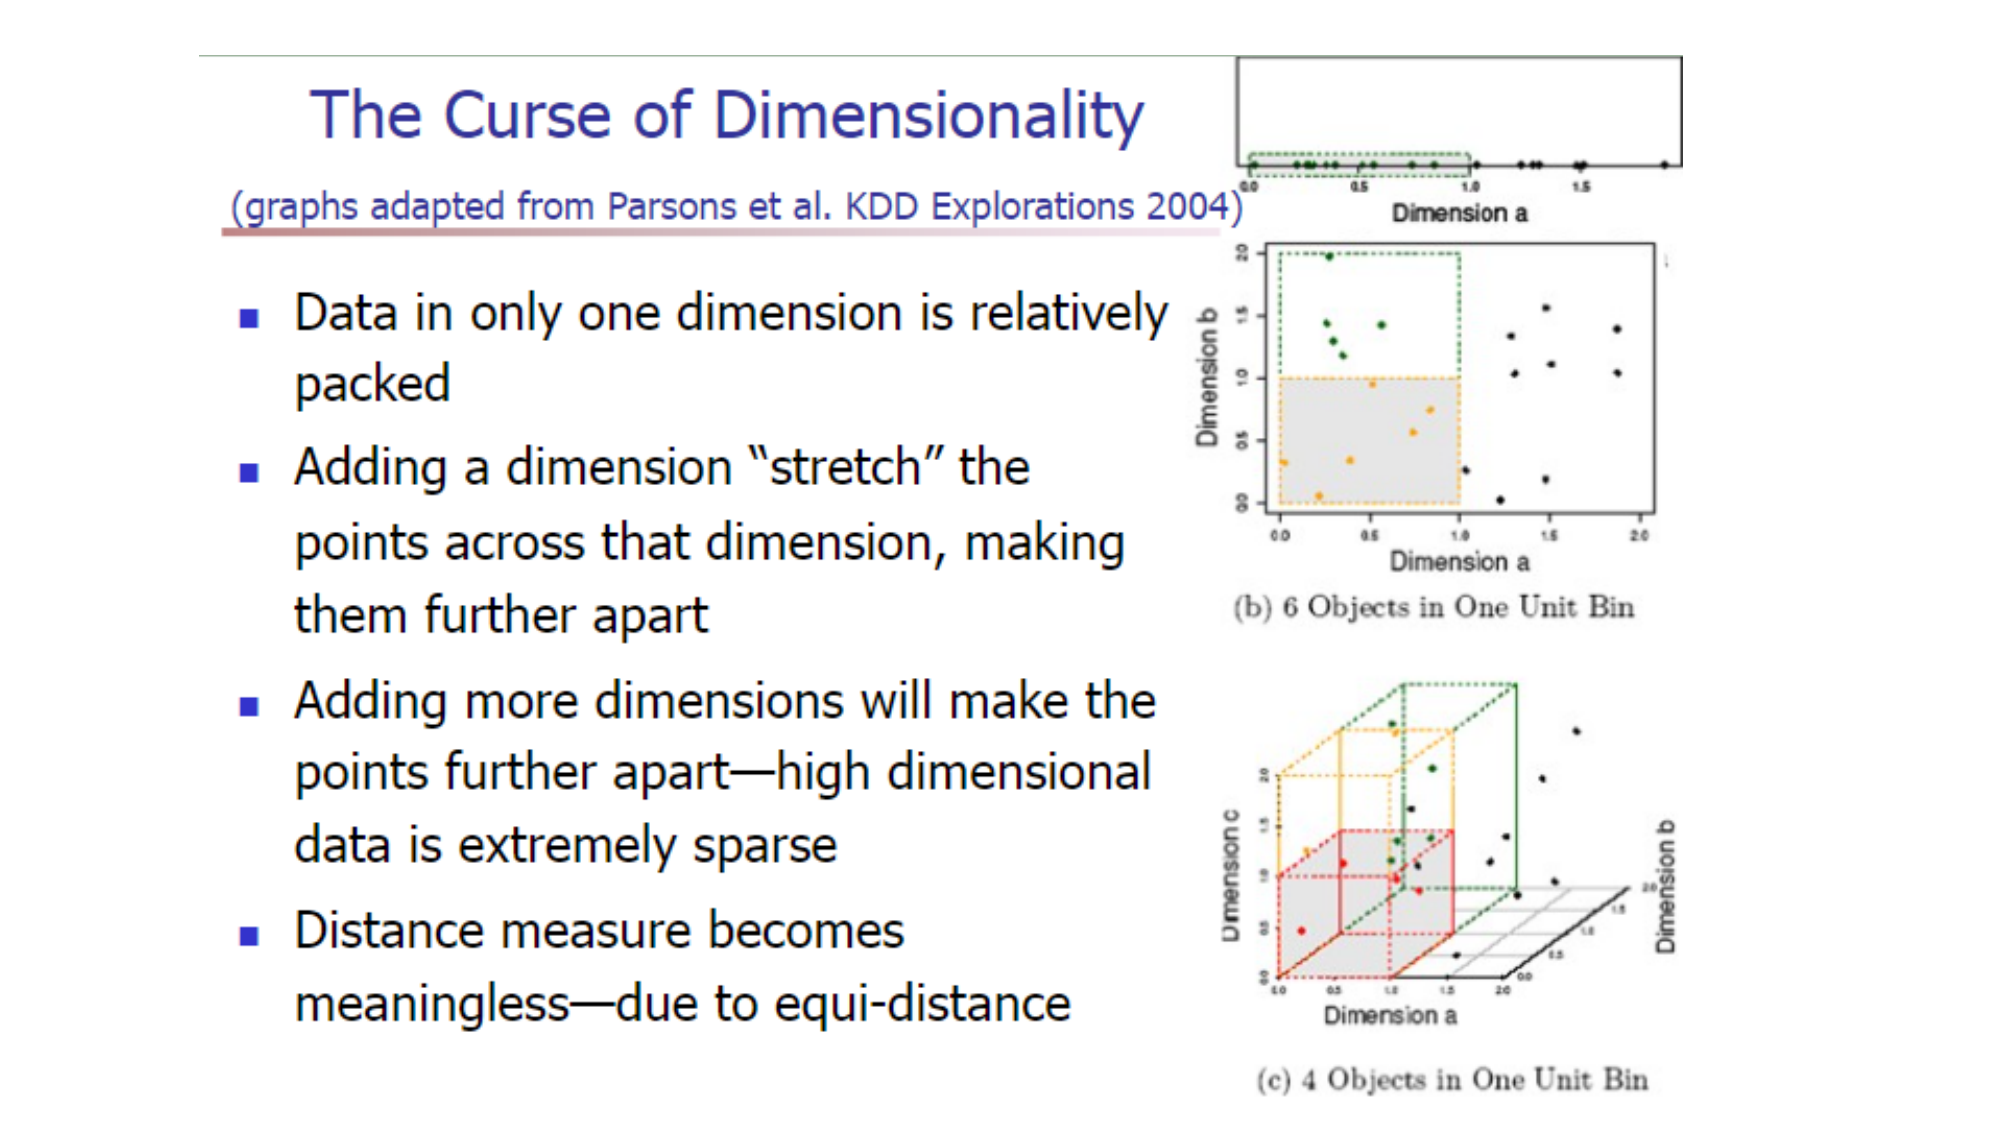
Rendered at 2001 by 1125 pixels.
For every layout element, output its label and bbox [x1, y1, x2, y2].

picture [199, 55, 1683, 1107]
